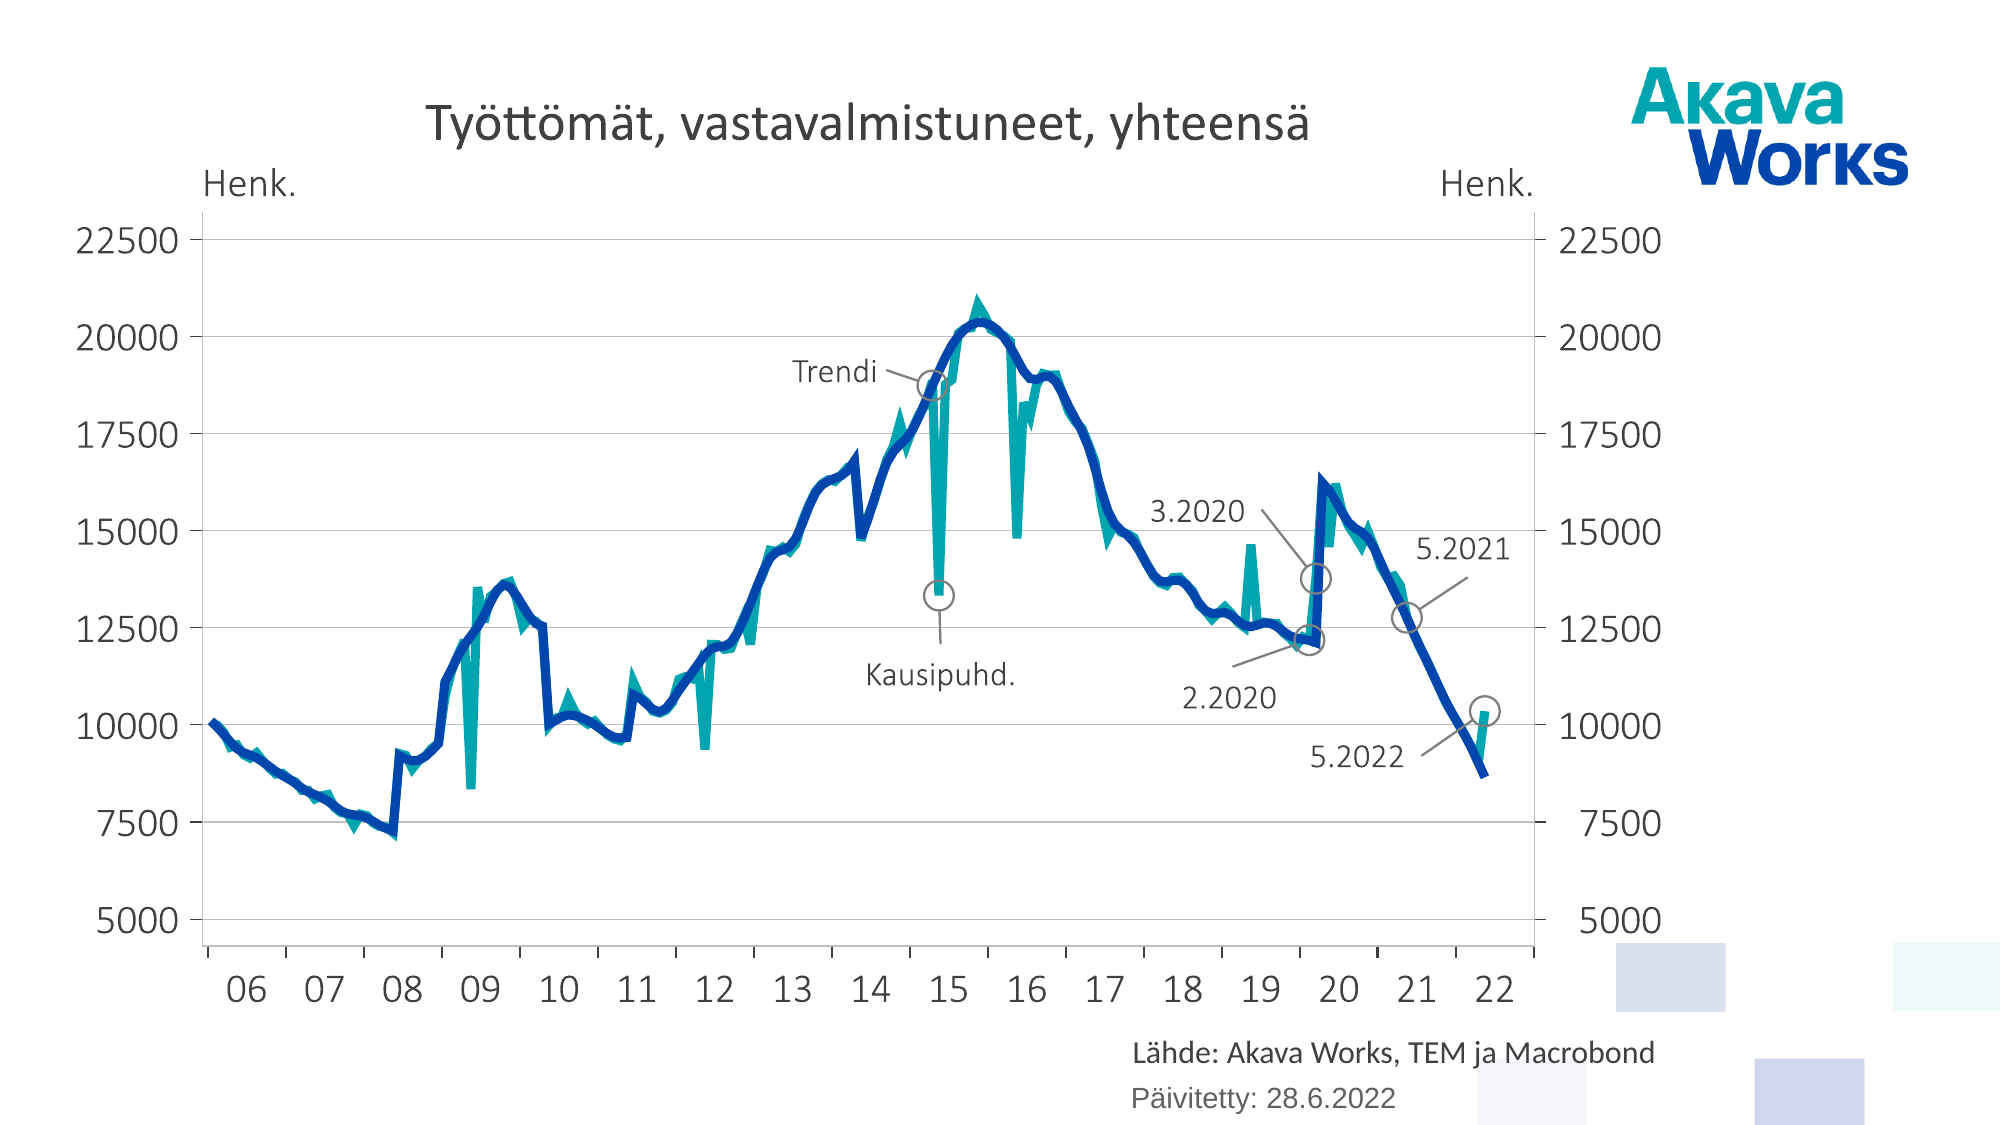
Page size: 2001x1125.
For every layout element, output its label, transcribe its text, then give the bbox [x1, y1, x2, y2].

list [56, 69, 1681, 1096]
text_box Päivitetty: 28.6.2022 [1116, 1096, 1641, 1122]
picture [232, 55, 2000, 1125]
